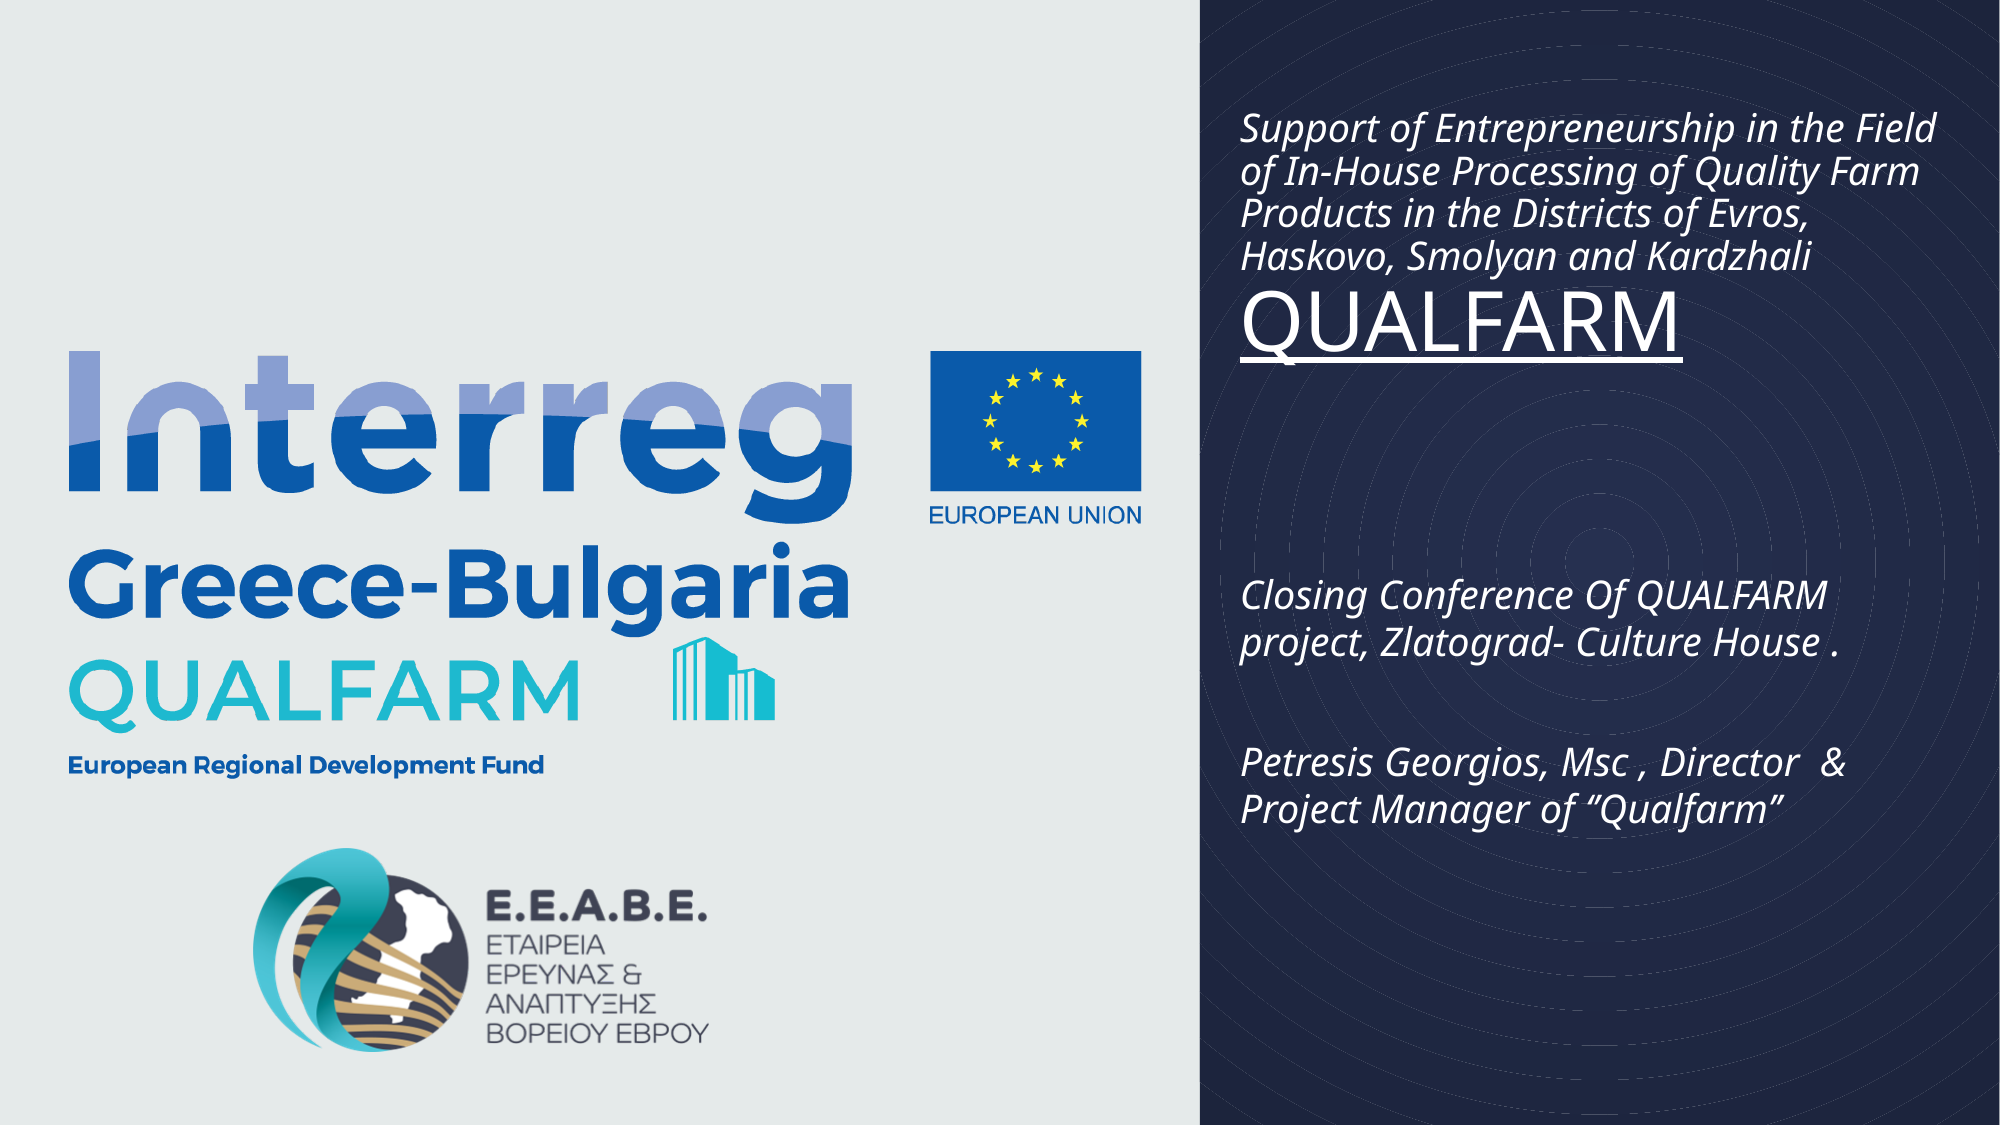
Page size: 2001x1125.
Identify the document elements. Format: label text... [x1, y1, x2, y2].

list Closing Conference Of QUALFARM project, Zlatograd- Culture House . Petresis Georgios, Msc , Director & Project Manager of ‘’Qualfarm’’ [1224, 562, 1947, 897]
title Support of Entrepreneurship in the Field of In-House Processing of Quality Farm Products in the Districts of Evros, Haskovo, Smolyan and Kardzhali QUALFARM [1224, 0, 1976, 377]
picture [0, 322, 1200, 803]
picture [253, 848, 709, 1052]
